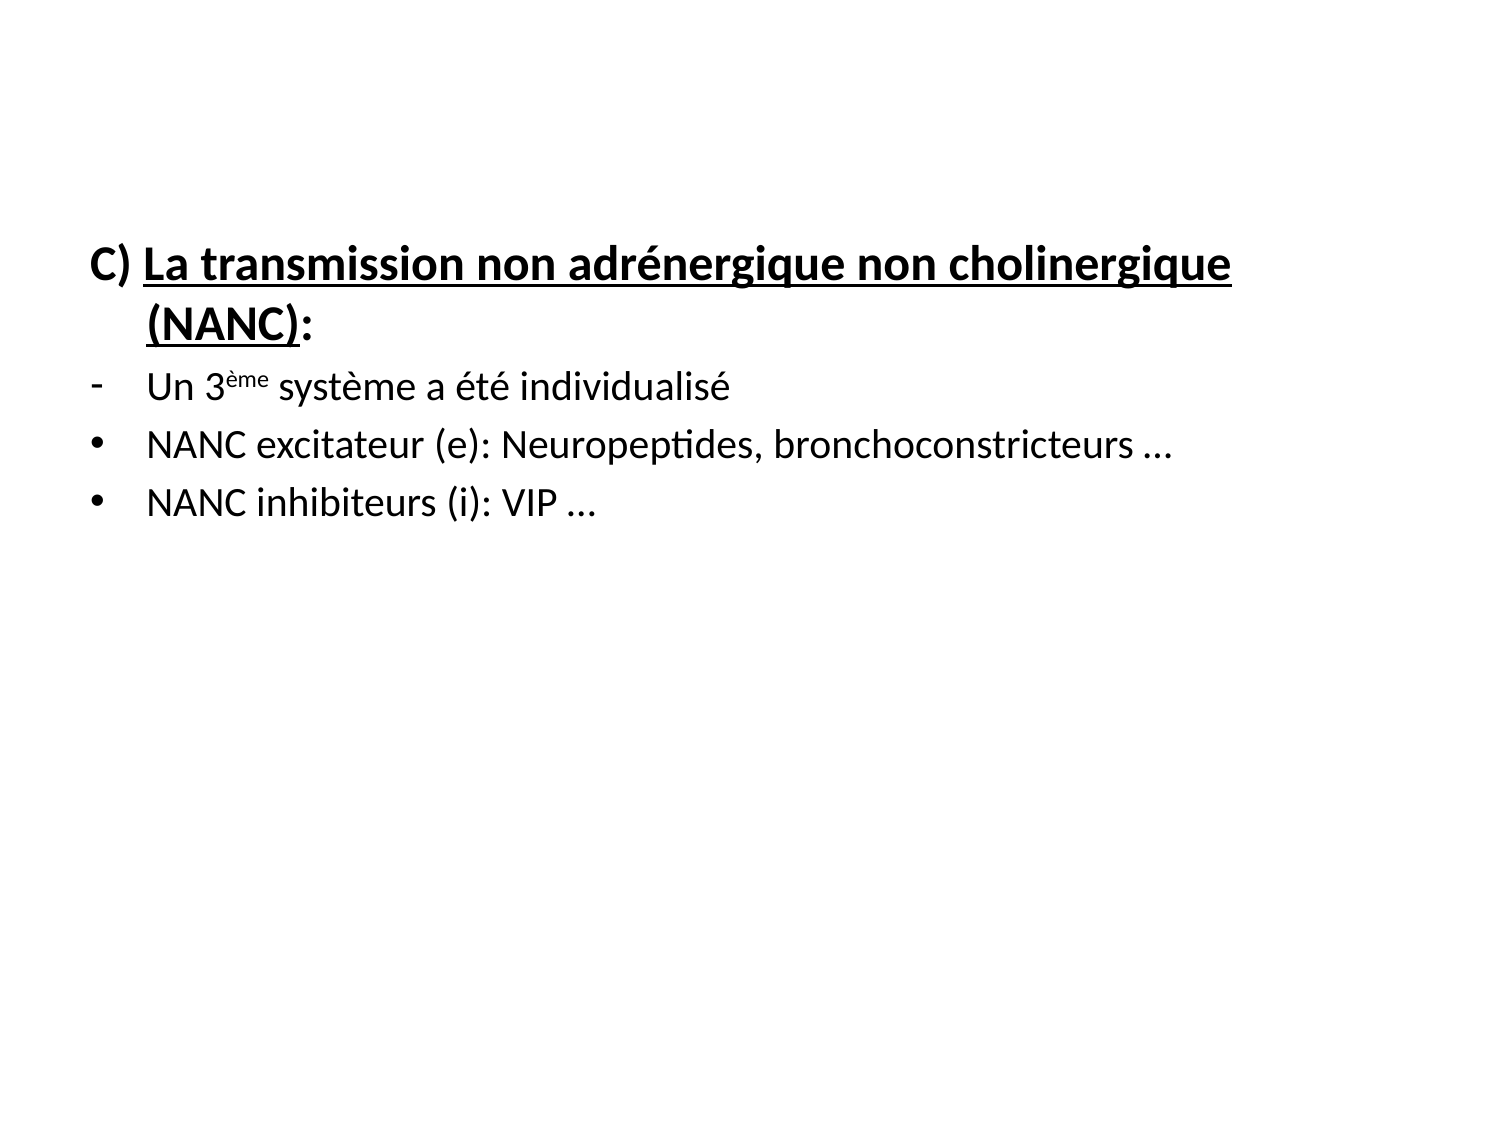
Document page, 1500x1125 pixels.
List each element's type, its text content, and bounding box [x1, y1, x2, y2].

list C) La transmission non adrénergique non cholinergique (NANC): Un 3ème système a été individualisé NANC excitateur (e): Neuropeptides, bronchoconstricteurs … NANC inhibiteurs (i): VIP … [75, 222, 1425, 1005]
